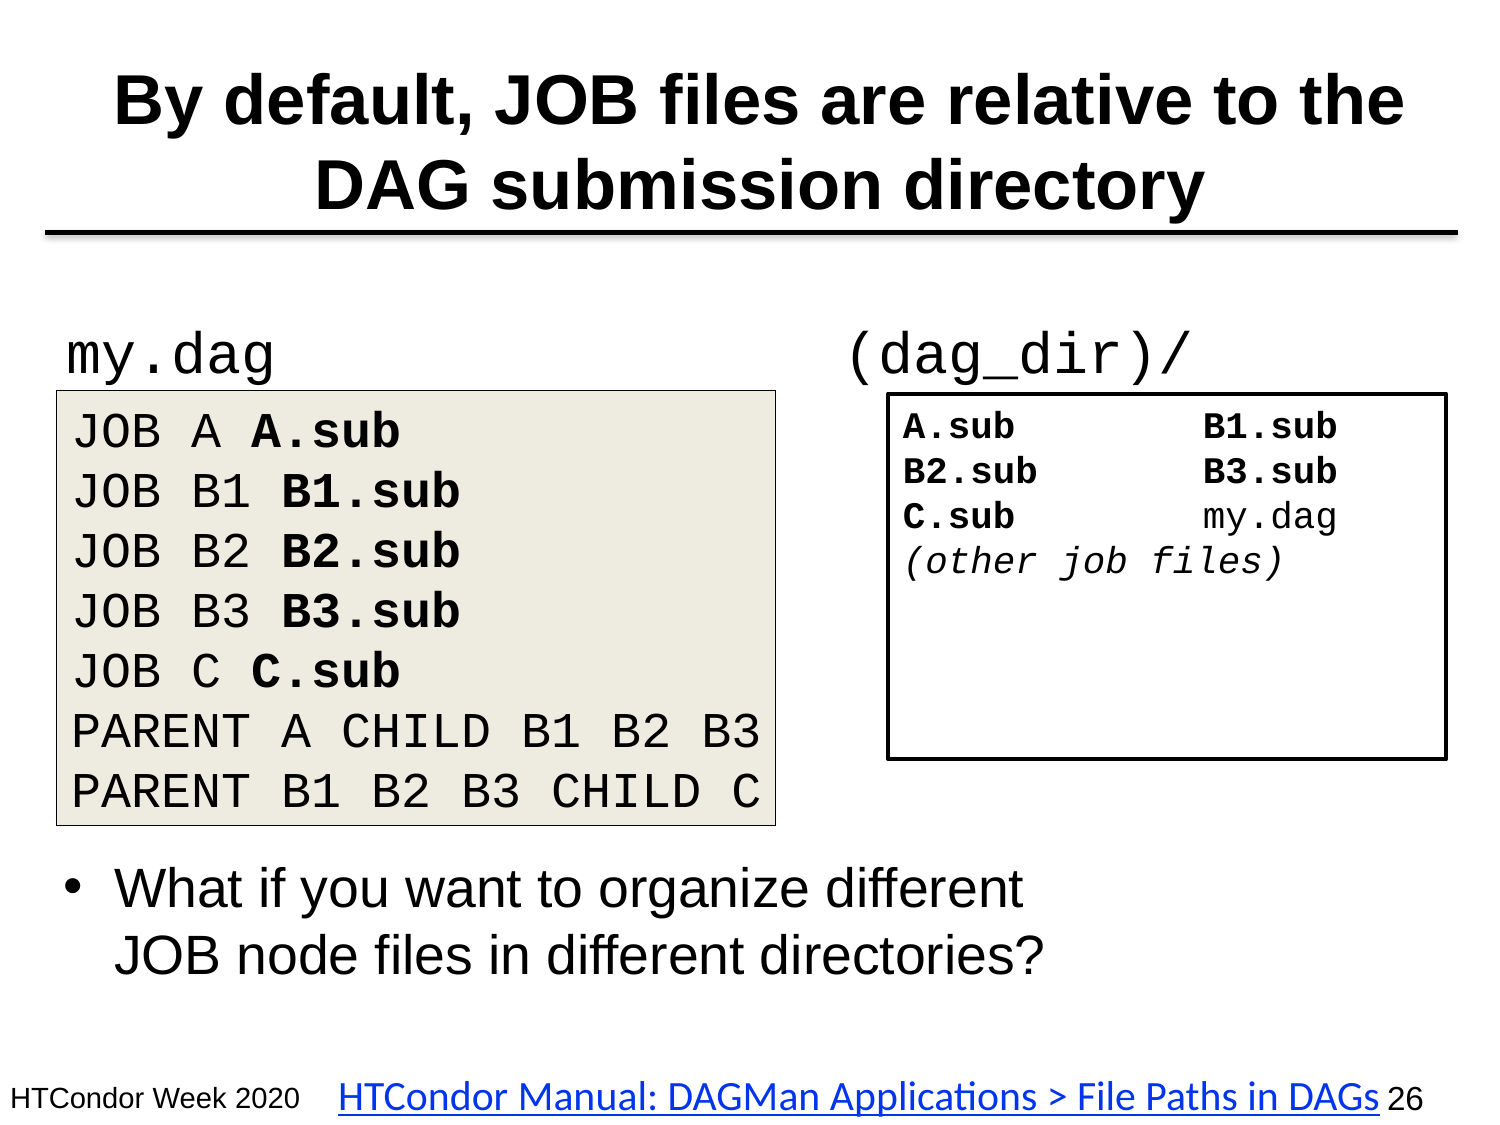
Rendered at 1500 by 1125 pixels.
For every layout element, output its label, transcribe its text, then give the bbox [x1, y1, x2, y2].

text_box JOB A A.sub JOB B1 B1.sub JOB B2 B2.sub JOB B3 B3.sub JOB C C.sub PARENT A CHILD B1 B2 B3 PARENT B1 B2 B3 CHILD C [56, 390, 776, 826]
text_box HTCondor Manual: DAGMan Applications > File Paths in DAGs [323, 1061, 1416, 1125]
title By default, JOB files are relative to the DAG submission directory [56, 45, 1465, 233]
text_box (dag_dir)/ [829, 308, 1209, 393]
text_box my.dag [52, 307, 292, 393]
text_box A.sub B1.sub B2.sub B3.sub C.sub my.dag (other job files) [886, 392, 1448, 761]
list What if you want to organize different JOB node files in different directories? [48, 845, 1069, 1056]
